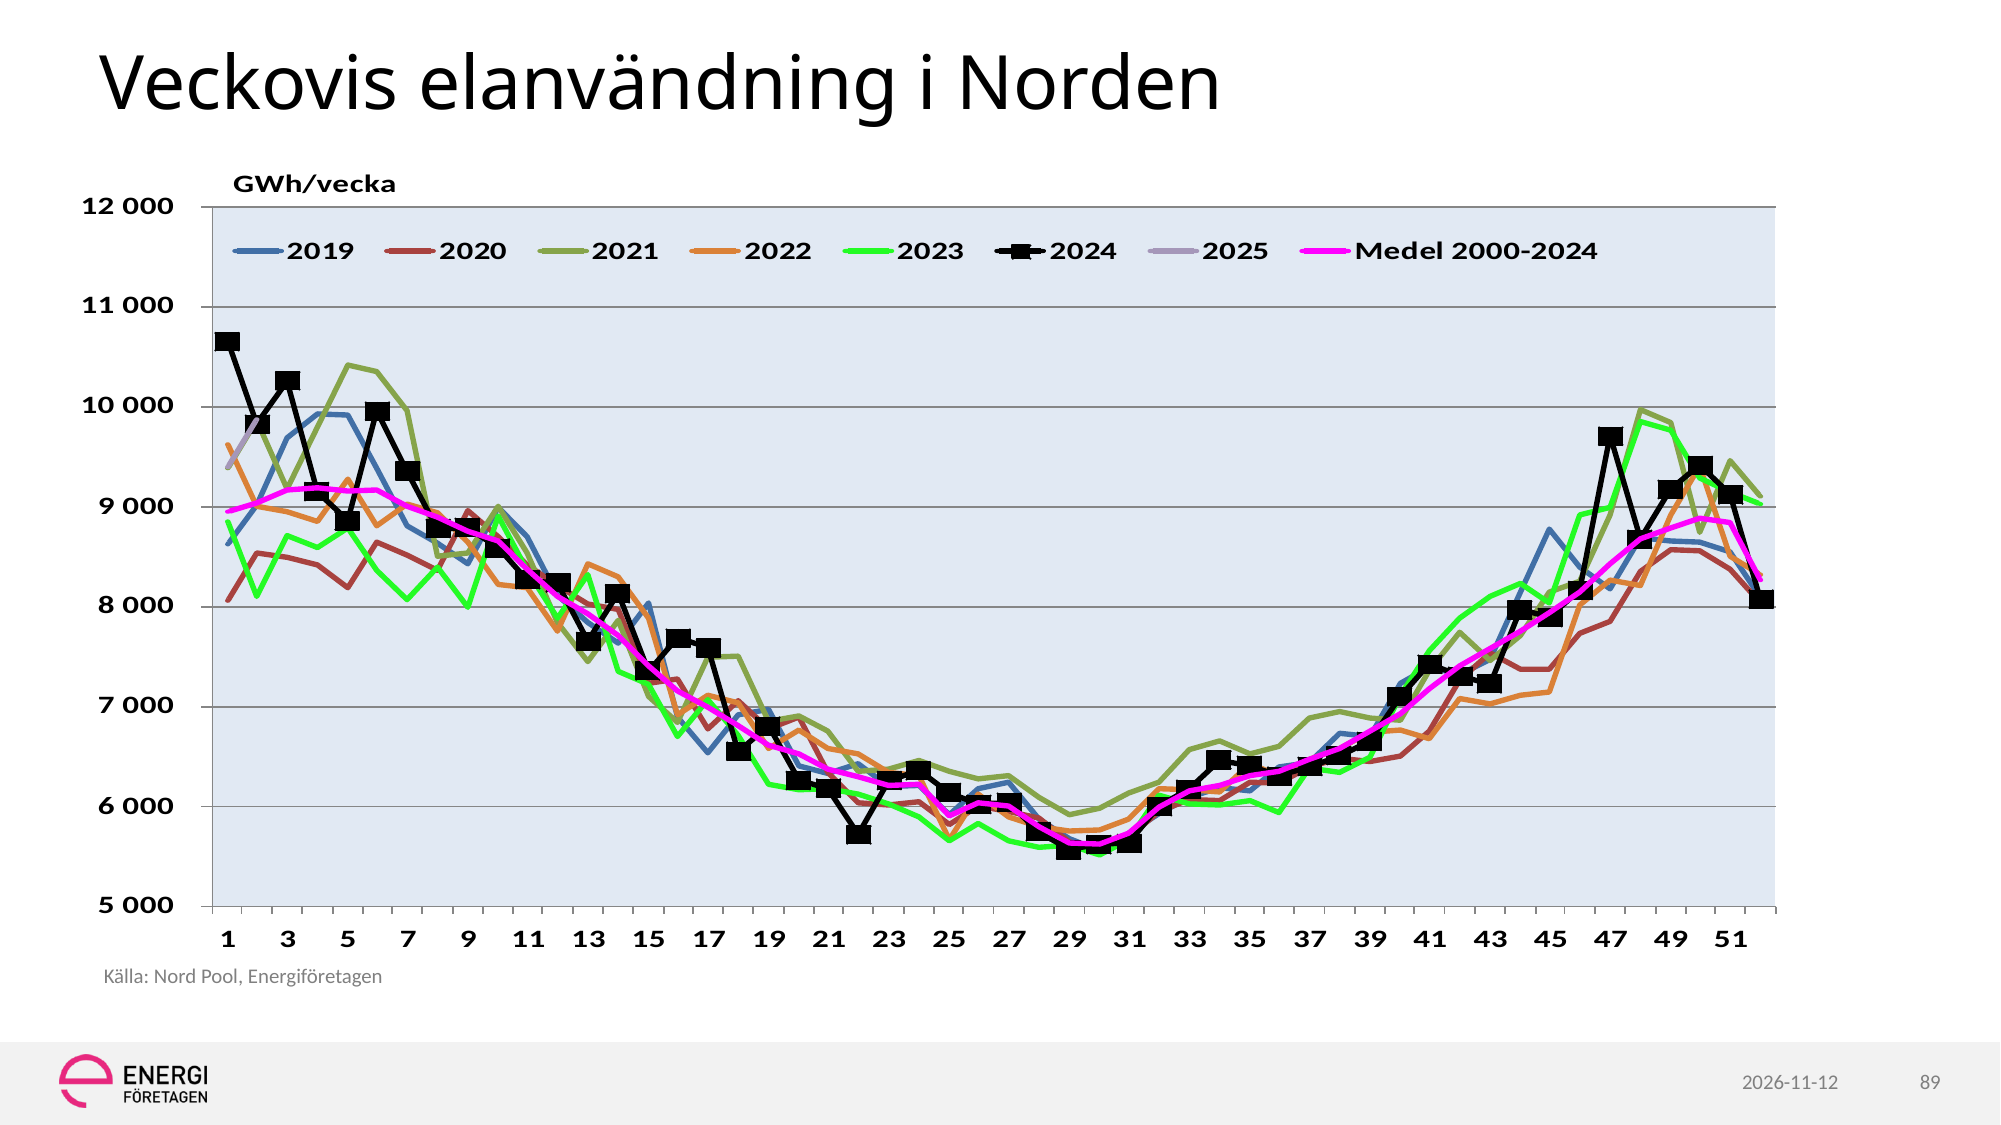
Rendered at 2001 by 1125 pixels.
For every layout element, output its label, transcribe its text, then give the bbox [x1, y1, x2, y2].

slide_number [1742, 1068, 1854, 1099]
title Veckovis elanvändning i Norden [99, 23, 1900, 125]
picture [59, 1054, 207, 1108]
picture [55, 118, 1839, 999]
slide_number 89 [1882, 1068, 1941, 1099]
